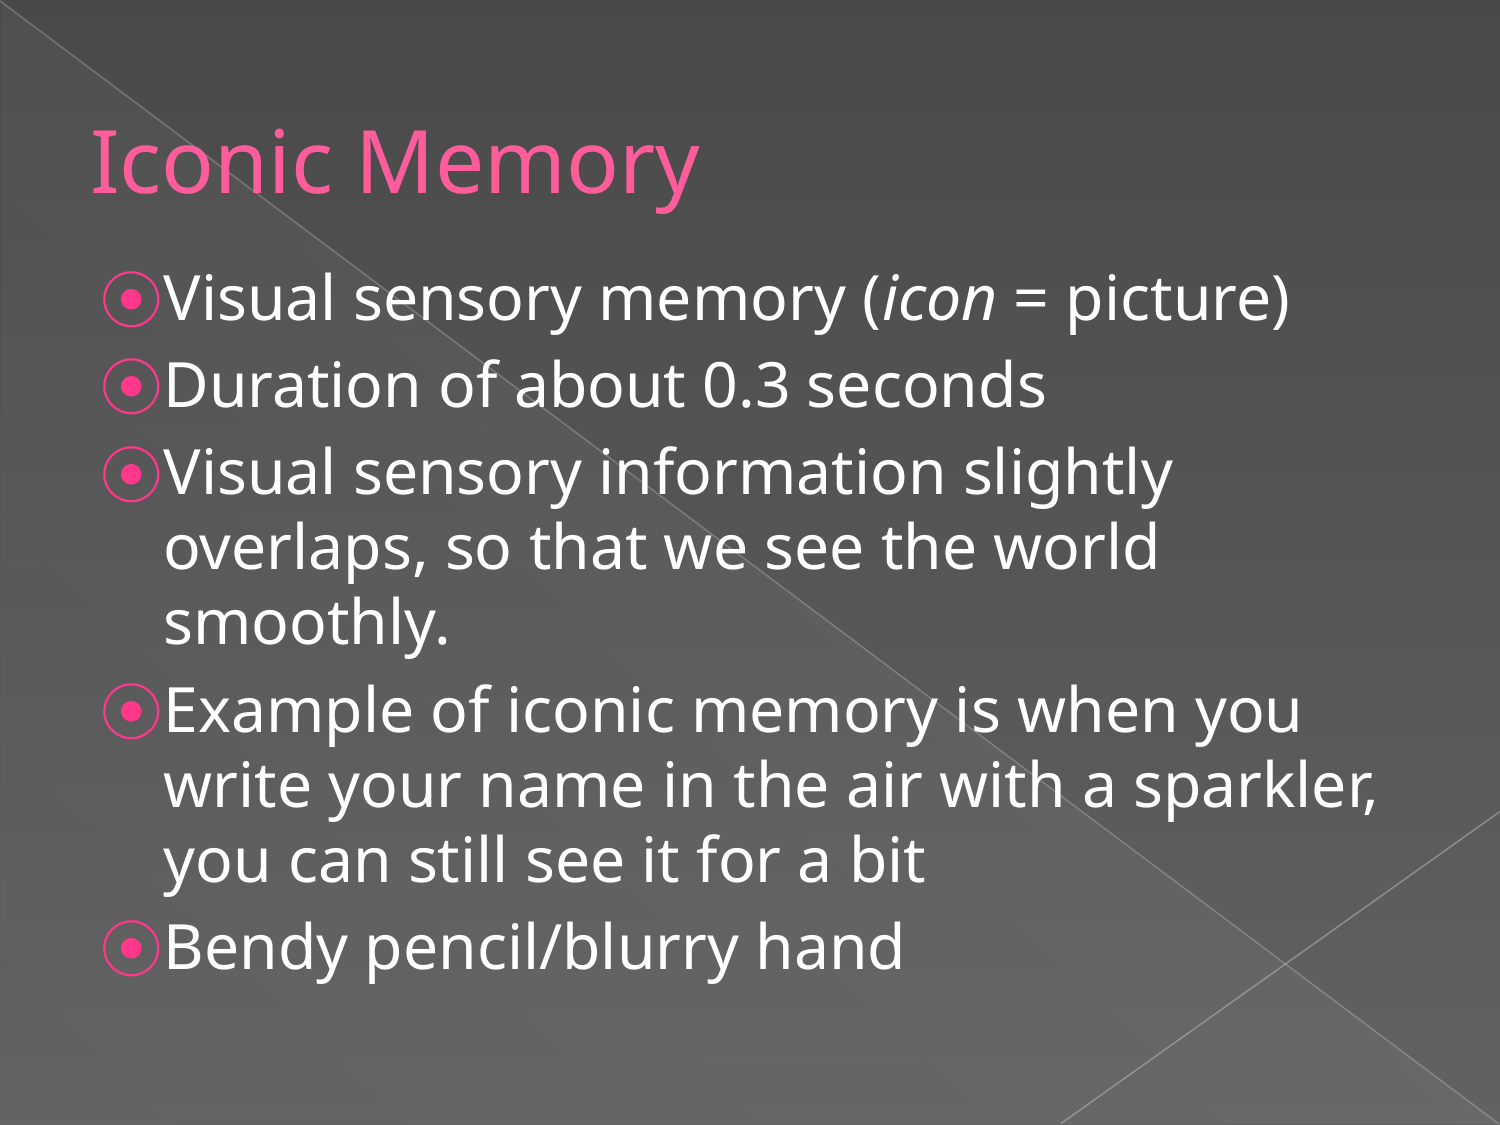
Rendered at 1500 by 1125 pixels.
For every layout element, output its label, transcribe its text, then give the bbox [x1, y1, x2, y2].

title Iconic Memory [75, 43, 1425, 249]
list Visual sensory memory (icon = picture) Duration of about 0.3 seconds Visual sensory information slightly overlaps, so that we see the world smoothly. Example of iconic memory is when you write your name in the air with a sparkler, you can still see it for a bit Bendy pencil/blurry hand [75, 249, 1425, 1059]
